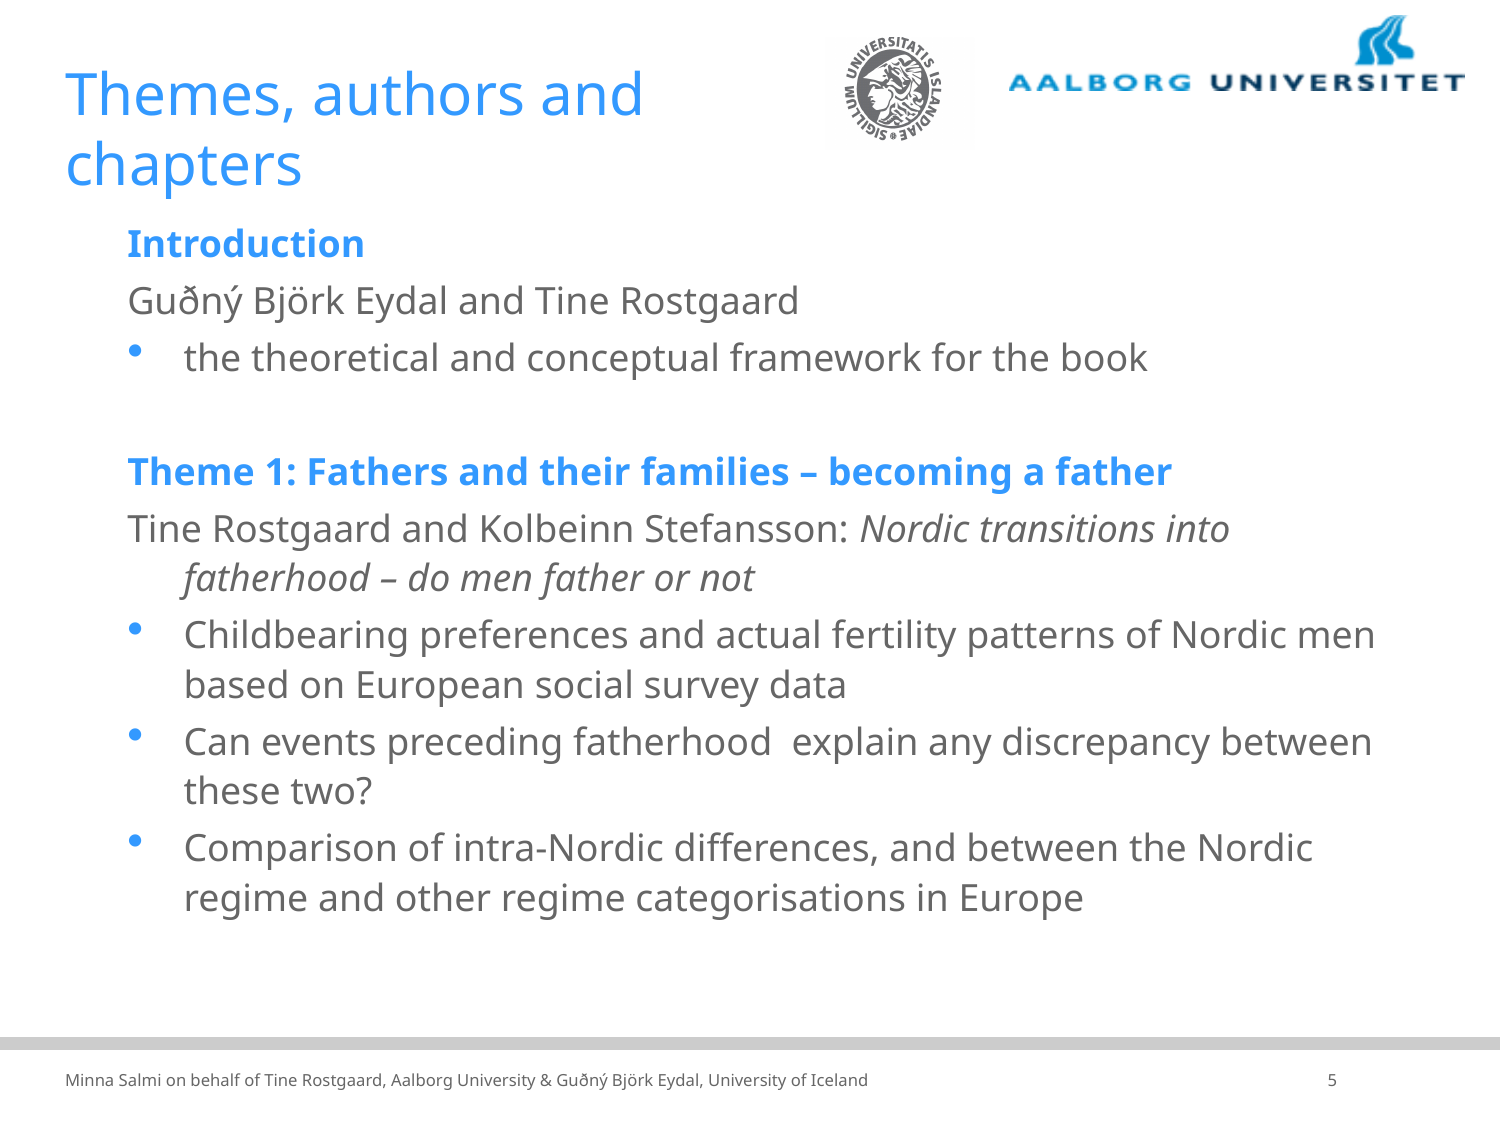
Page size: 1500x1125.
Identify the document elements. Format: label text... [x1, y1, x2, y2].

picture [0, 1037, 1500, 1050]
list Introduction Guðný Björk Eydal and Tine Rostgaard the theoretical and conceptual framework for the book Theme 1: Fathers and their families – becoming a father Tine Rostgaard and Kolbeinn Stefansson: Nordic transitions into fatherhood – do men father or not Childbearing preferences and actual fertility patterns of Nordic men based on European social survey data Can events preceding fatherhood explain any discrepancy between these two? Comparison of intra-Nordic differences, and between the Nordic regime and other regime categorisations in Europe [111, 207, 1425, 996]
title Themes, authors and chapters [49, 49, 713, 88]
footer Minna Salmi on behalf of Tine Rostgaard, Aalborg University & Guðný Björk Eydal, University of Iceland [49, 1062, 1306, 1125]
picture [1009, 15, 1465, 91]
slide_number 5 [1312, 1062, 1463, 1101]
picture [824, 37, 976, 151]
